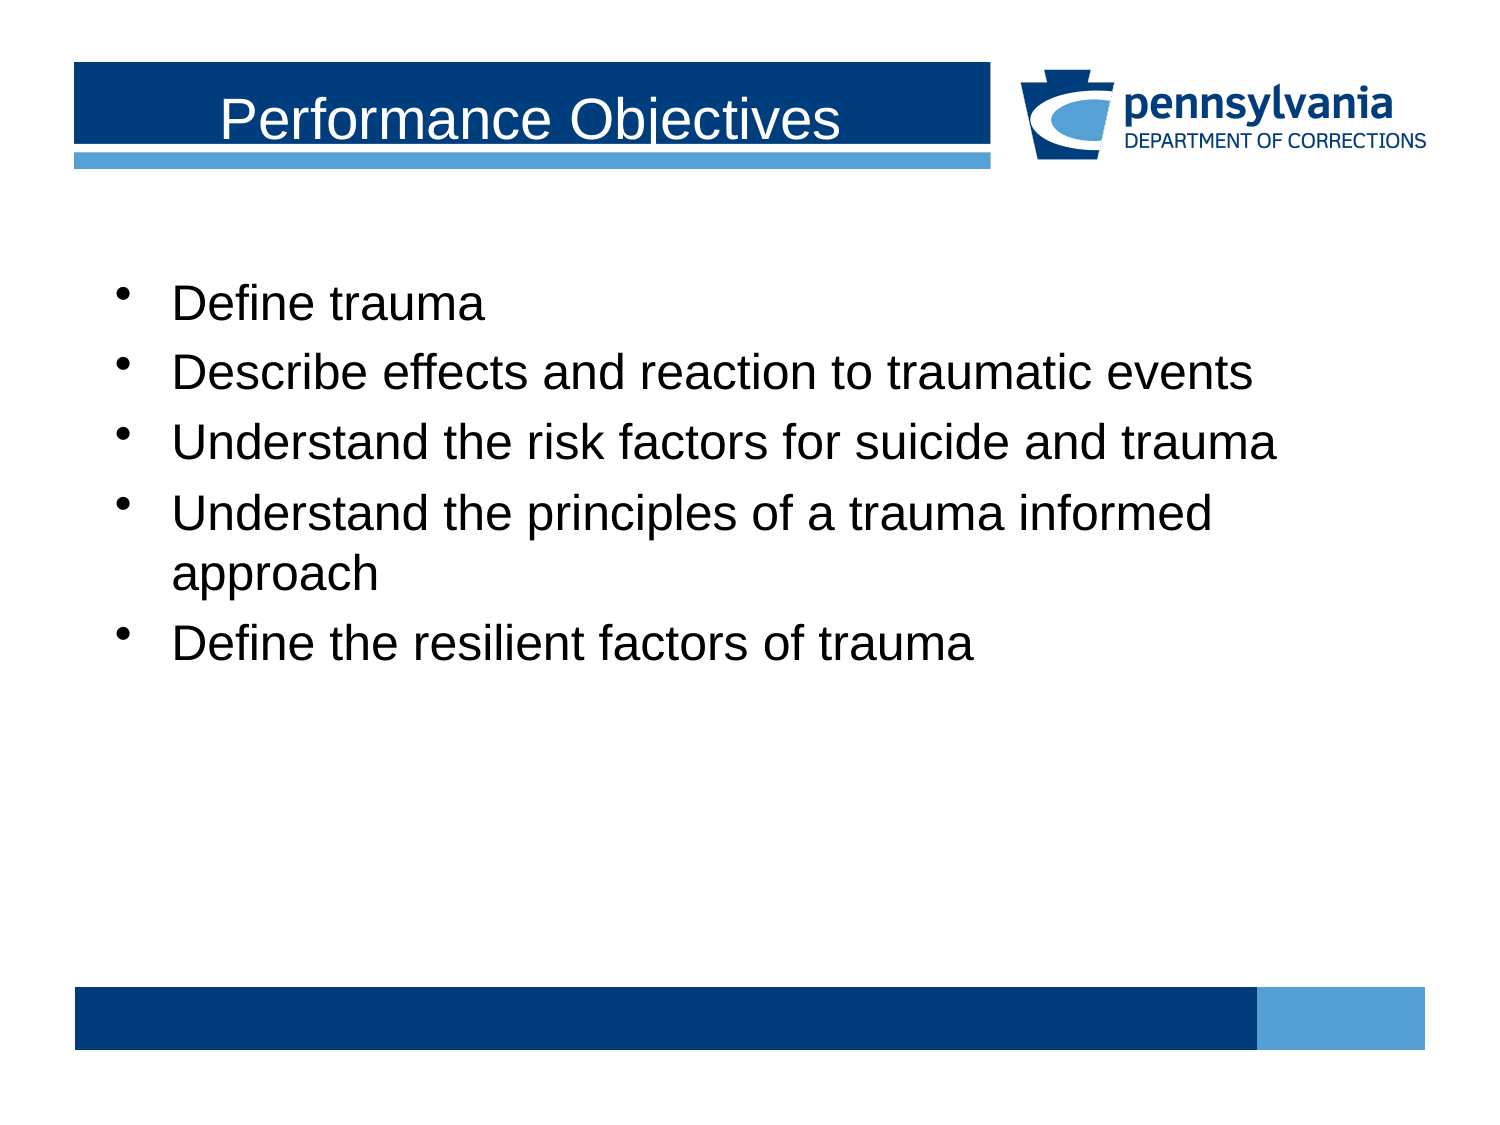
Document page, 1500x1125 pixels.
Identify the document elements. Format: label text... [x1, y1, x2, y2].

list Define trauma Describe effects and reaction to traumatic events Understand the risk factors for suicide and trauma Understand the principles of a trauma informed approach Define the resilient factors of trauma [99, 262, 1450, 1125]
picture [75, 987, 99, 1050]
picture [988, 62, 1426, 169]
title Performance Objectives [75, 45, 988, 188]
